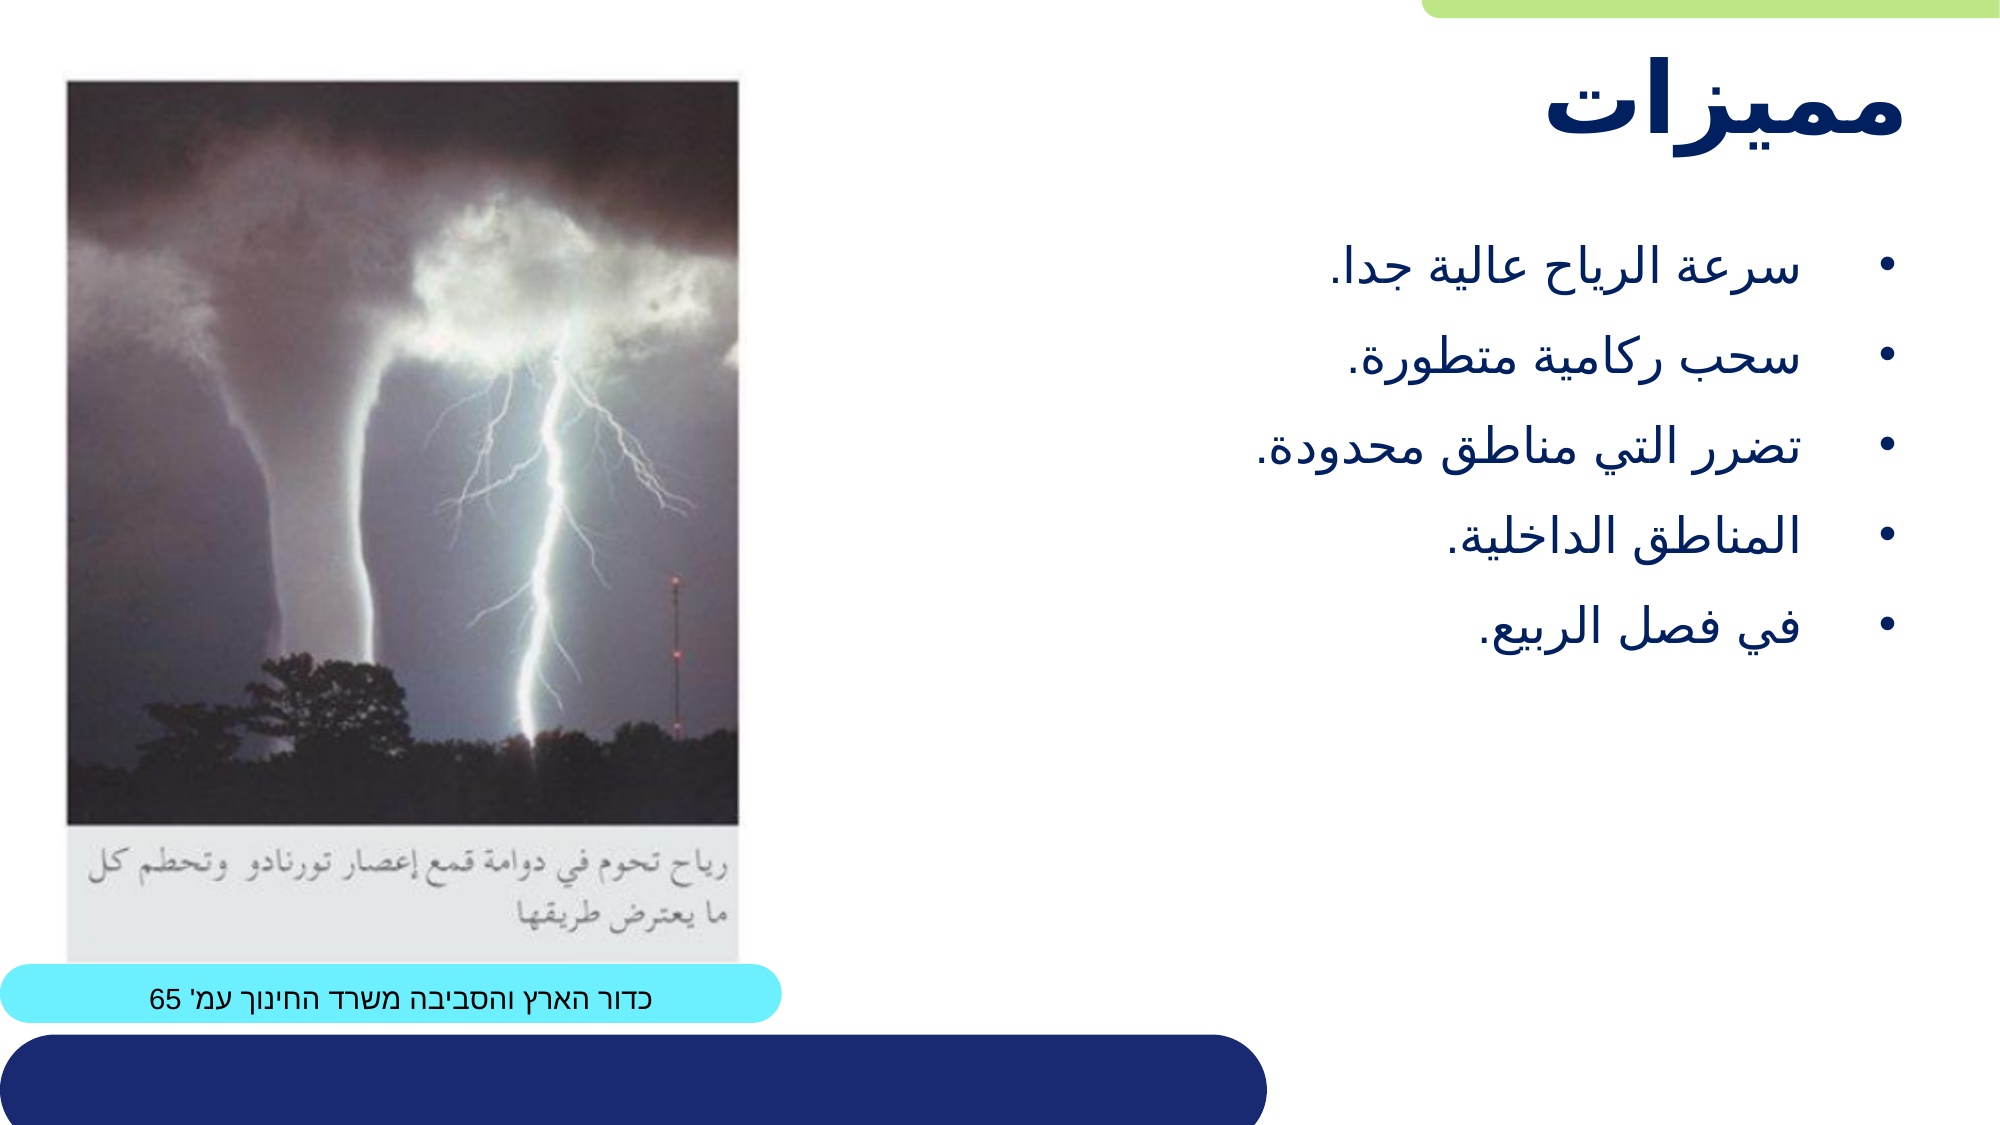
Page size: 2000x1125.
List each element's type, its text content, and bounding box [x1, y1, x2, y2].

text_box כדור הארץ והסביבה משרד החינוך עמ' 65 [75, 972, 669, 1024]
list سرعة الرياح عالية جدا. سحب ركامية متطورة. تضرر التي مناطق محدودة. المناطق الداخلية. في فصل الربيع. [752, 196, 1916, 964]
title مميزات [84, 34, 1916, 154]
picture [62, 70, 747, 965]
